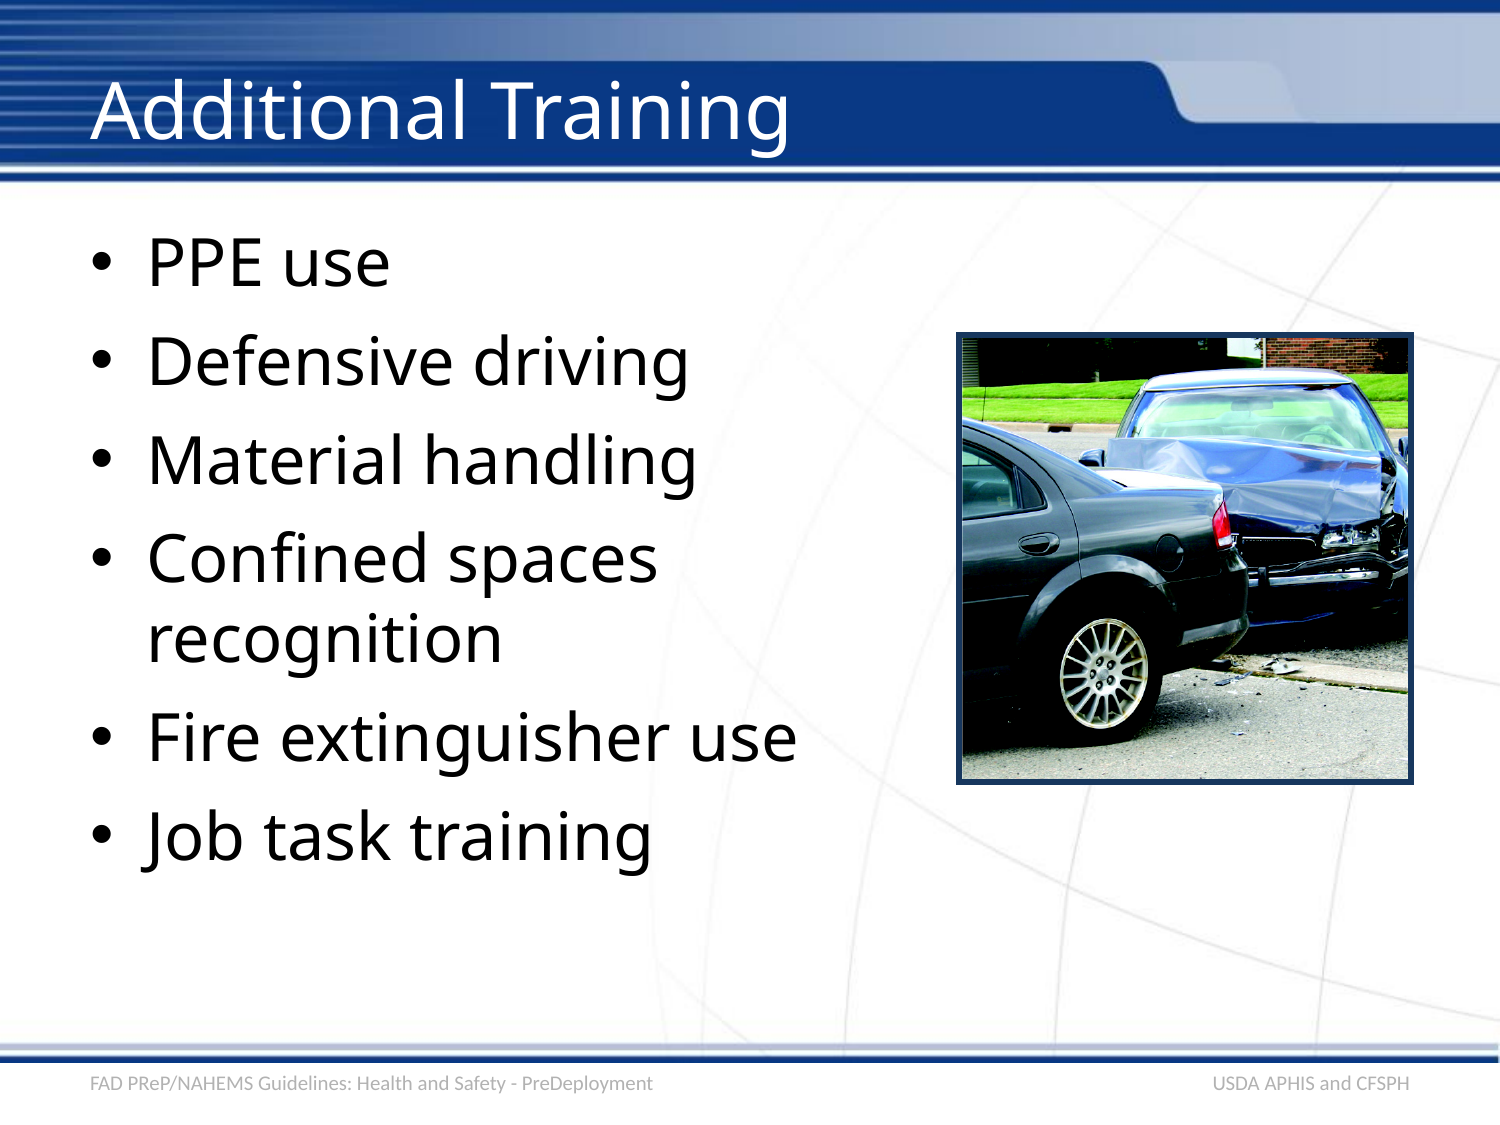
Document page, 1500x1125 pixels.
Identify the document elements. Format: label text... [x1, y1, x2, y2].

title Additional Training [75, 24, 1425, 163]
footer FAD PReP/NAHEMS Guidelines: Health and Safety - PreDeployment [75, 1042, 825, 1103]
list PPE use Defensive driving Material handling Confined spaces recognition Fire extinguisher use Job task training [75, 212, 1425, 1025]
slide_number USDA APHIS and CFSPH [1074, 1042, 1425, 1103]
picture [0, 0, 1500, 1063]
